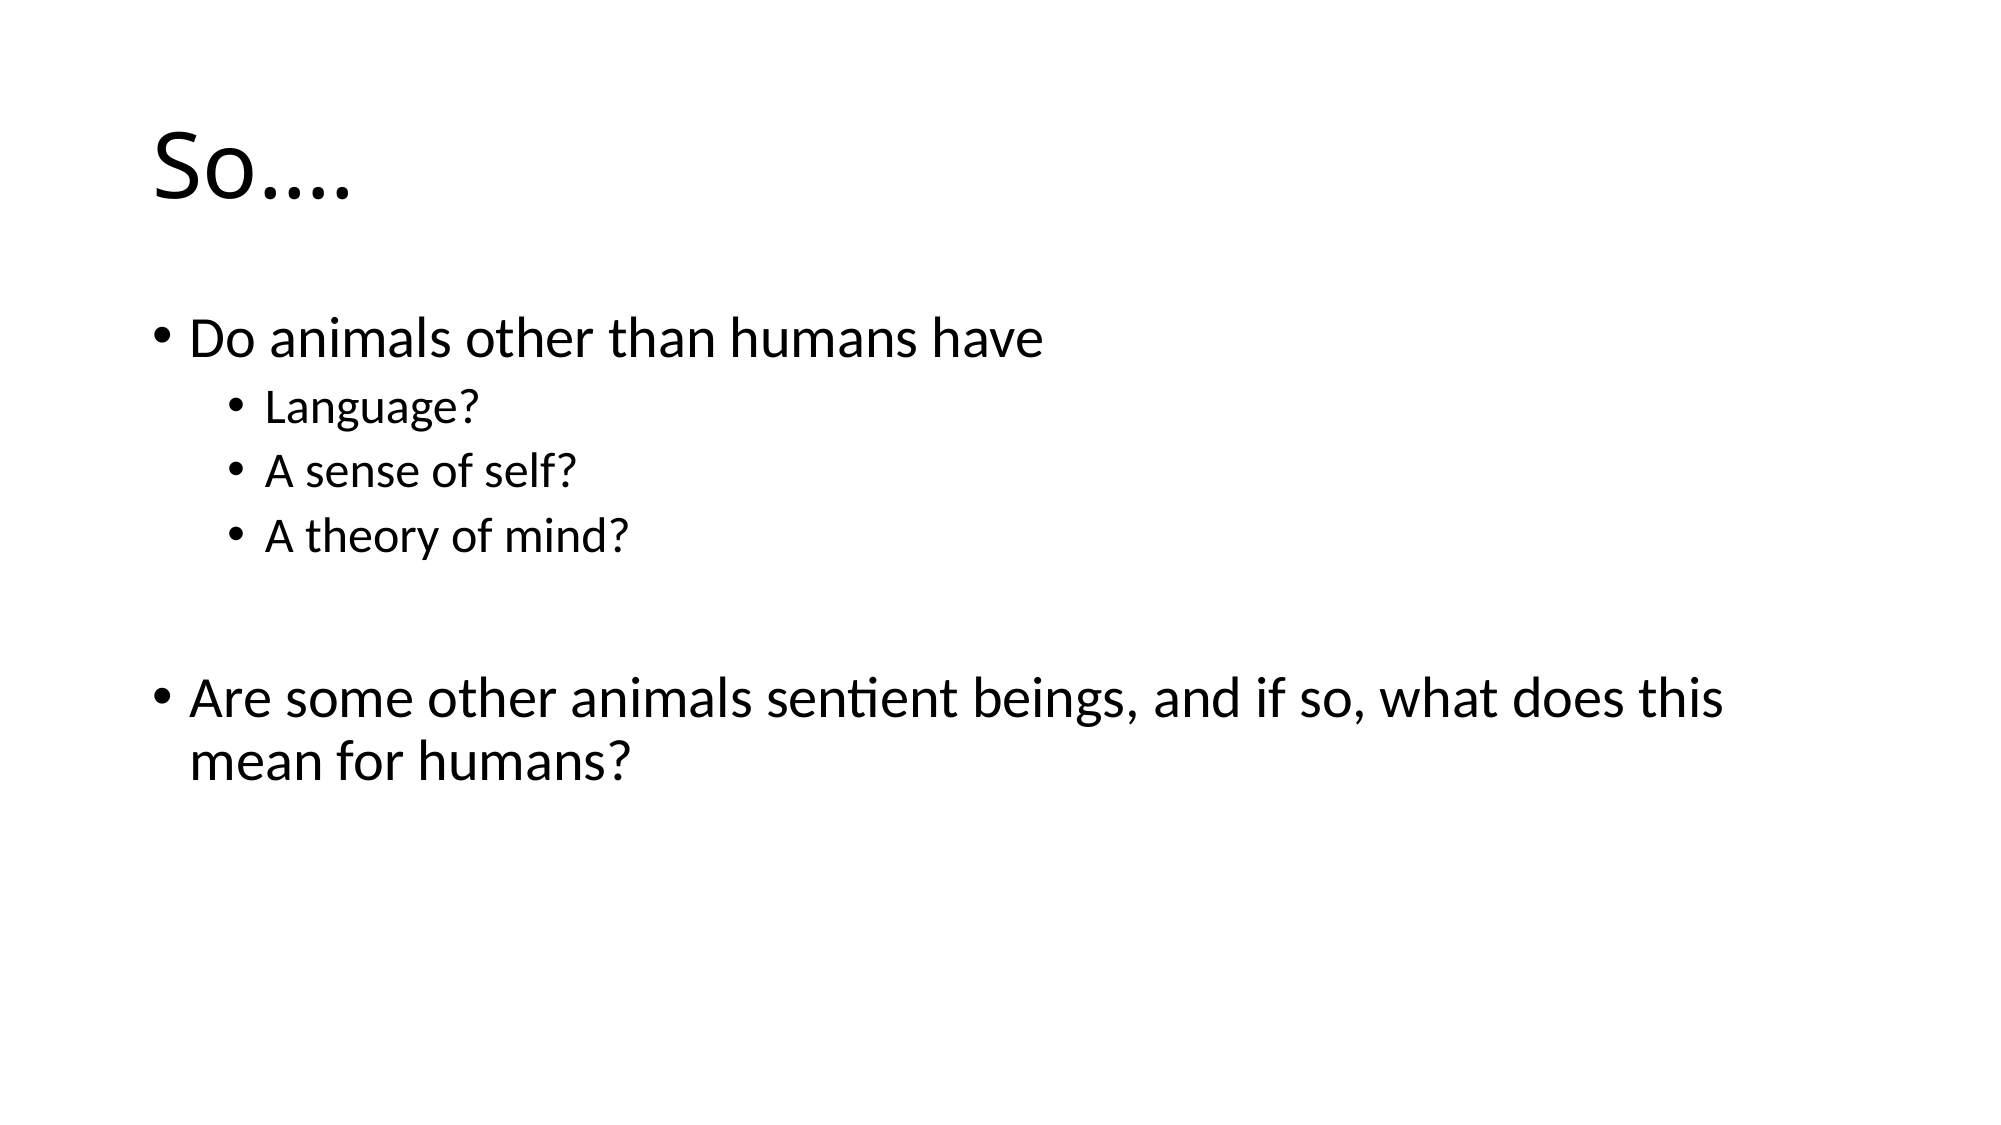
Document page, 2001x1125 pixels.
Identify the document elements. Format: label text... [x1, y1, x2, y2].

title So…. [137, 59, 1863, 278]
list Do animals other than humans have Language? A sense of self? A theory of mind? Are some other animals sentient beings, and if so, what does this mean for humans? [137, 299, 1863, 1014]
